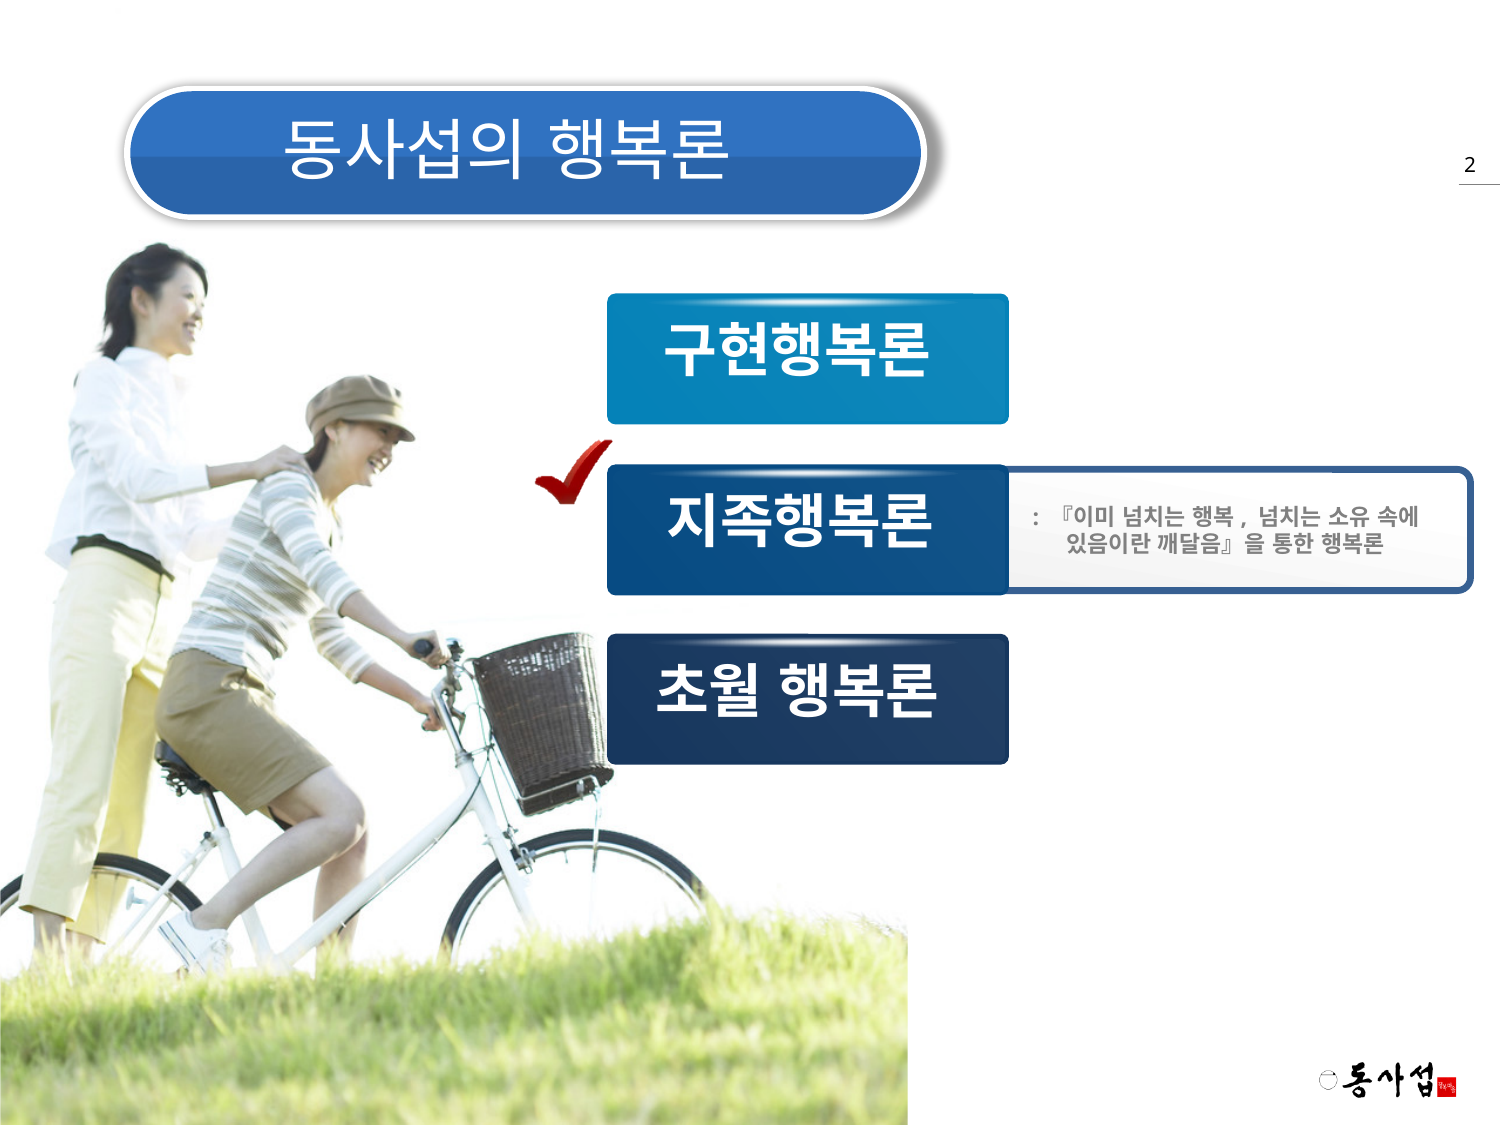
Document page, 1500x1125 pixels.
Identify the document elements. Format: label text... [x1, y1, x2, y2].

picture [1316, 1058, 1459, 1100]
picture [0, 0, 908, 1125]
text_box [130, 90, 922, 215]
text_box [590, 293, 1011, 766]
text_box 2 [1449, 144, 1491, 184]
text_box : 『이미 넘치는 행복, 넘치는 소유 속에 있음이란 깨달음』을 통한 행복론 [1016, 467, 1473, 593]
